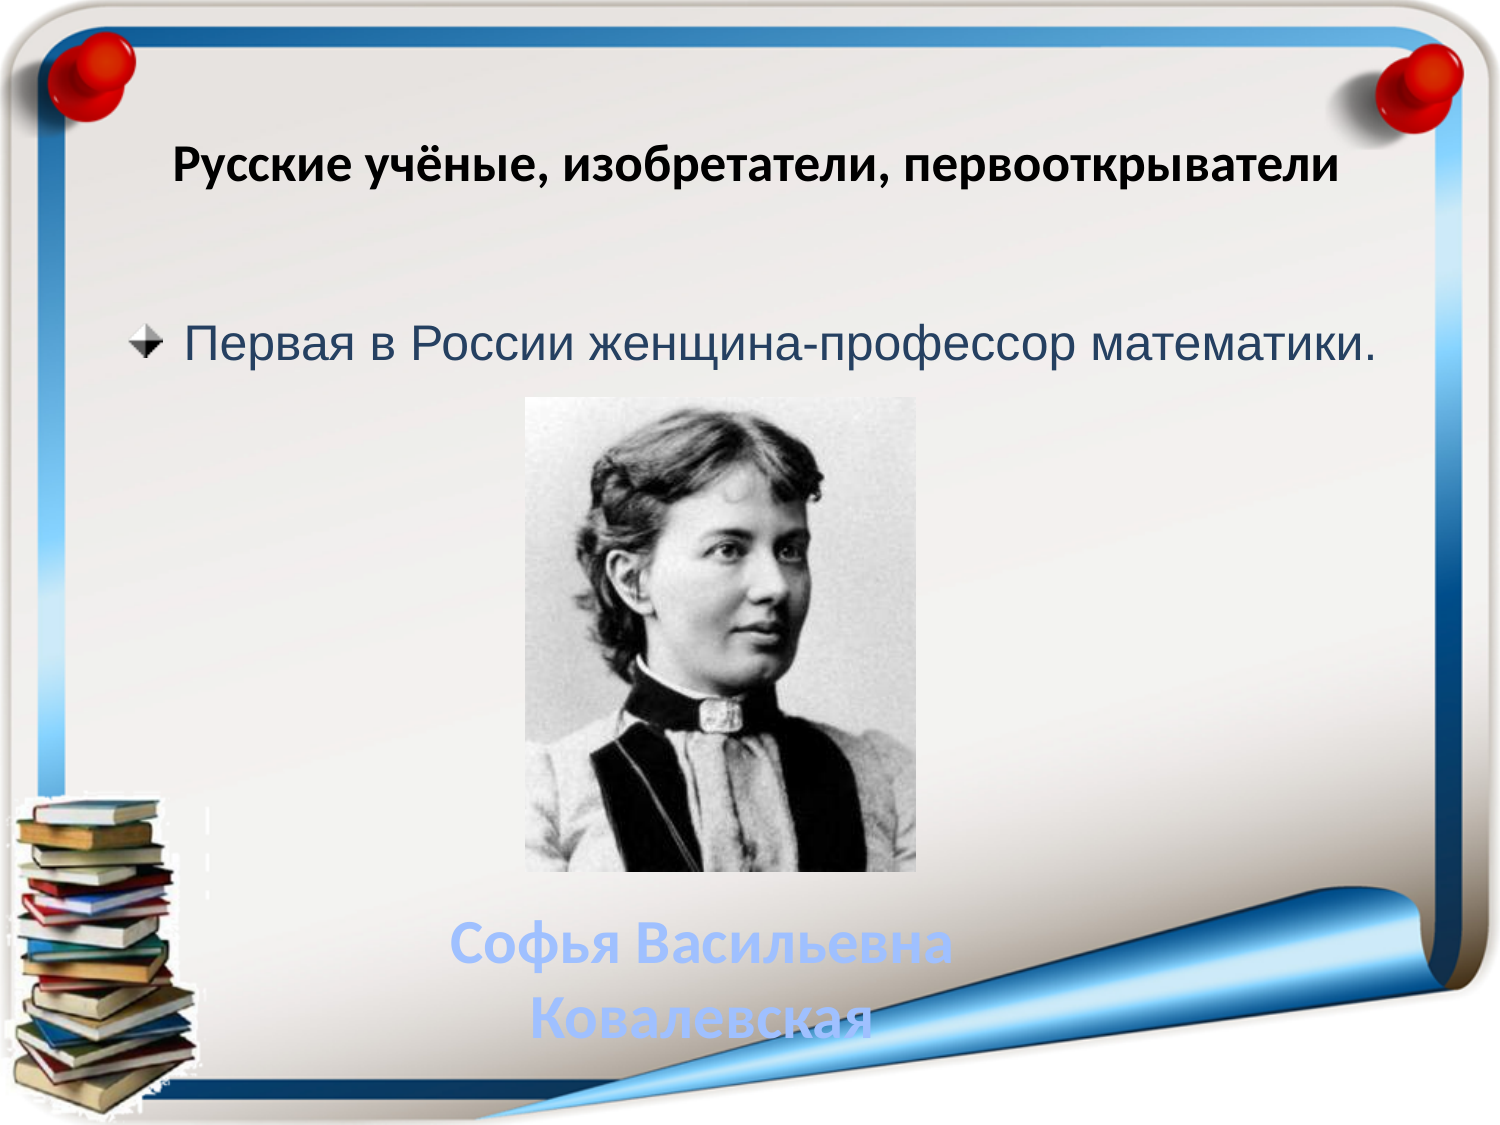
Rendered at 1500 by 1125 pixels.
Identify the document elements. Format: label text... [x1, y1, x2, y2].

picture [0, 0, 1500, 1125]
list Первая в России женщина-профессор математики. [111, 302, 1402, 492]
title Русские учёные, изобретатели, первооткрыватели [135, 90, 1378, 230]
text_box Софья Васильевна Ковалевская [277, 893, 1128, 1059]
